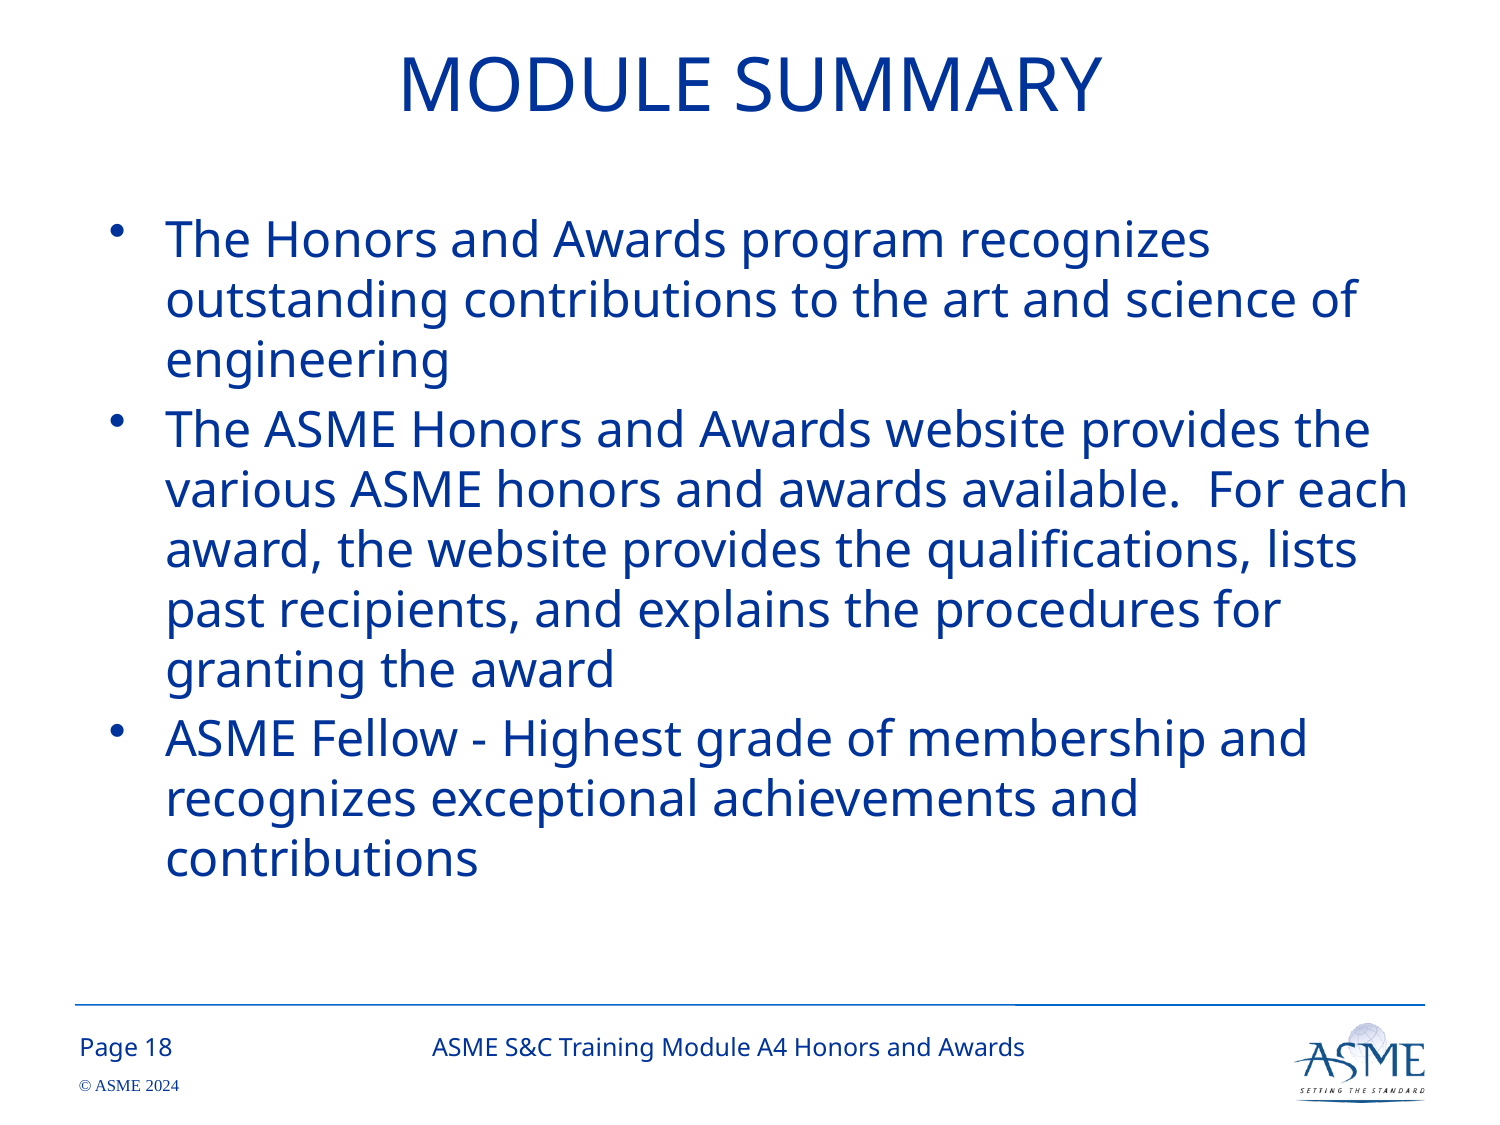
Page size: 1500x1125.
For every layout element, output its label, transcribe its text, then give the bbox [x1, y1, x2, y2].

title MODULE SUMMARY [93, 0, 1407, 163]
slide_number 17 [129, 1024, 200, 1103]
picture [1294, 1023, 1425, 1103]
footer ASME S&C Training Module A4 Honors and Awards [229, 1024, 1230, 1103]
list The Honors and Awards program recognizes outstanding contributions to the art and science of engineering The ASME Honors and Awards website provides the various ASME honors and awards available. For each award, the website provides the qualifications, lists past recipients, and explains the procedures for granting the award ASME Fellow - Highest grade of membership and recognizes exceptional achievements and contributions [93, 199, 1482, 925]
